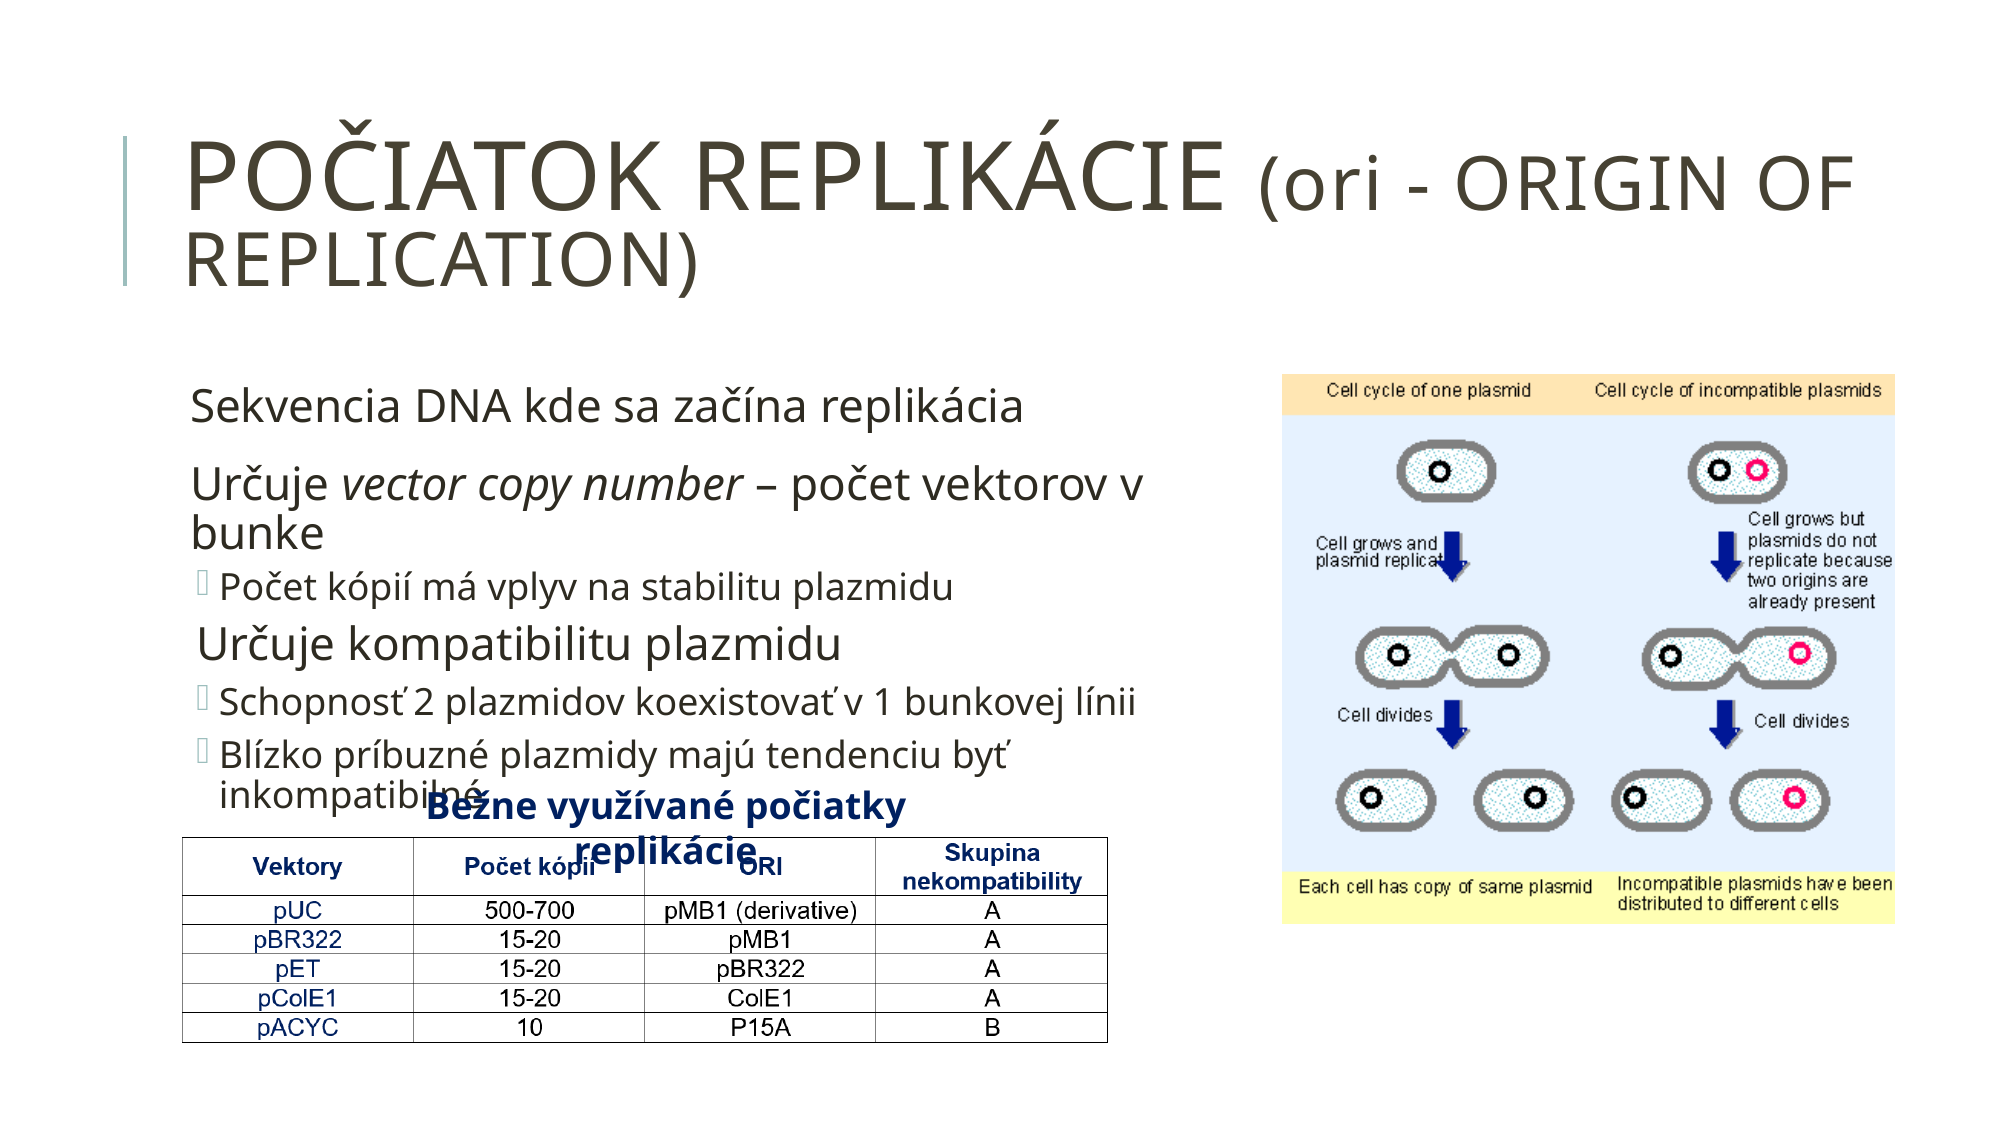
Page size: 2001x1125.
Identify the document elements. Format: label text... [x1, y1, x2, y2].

list Sekvencia DNA kde sa začína replikácia Určuje vector copy number – počet vektorov v bunke Počet kópií má vplyv na stabilitu plazmidu Určuje kompatibilitu plazmidu Schopnosť 2 plazmidov koexistovať v 1 bunkovej línii Blízko príbuzné plazmidy majú tendenciu byť inkompatibilné [168, 375, 1198, 1035]
picture [1282, 374, 1895, 925]
picture [146, 822, 1120, 1053]
text_box Bežne využívané počiatky replikácie [331, 774, 1000, 817]
title Počiatok replikácie (ori - origin of replication) [168, 96, 1881, 342]
